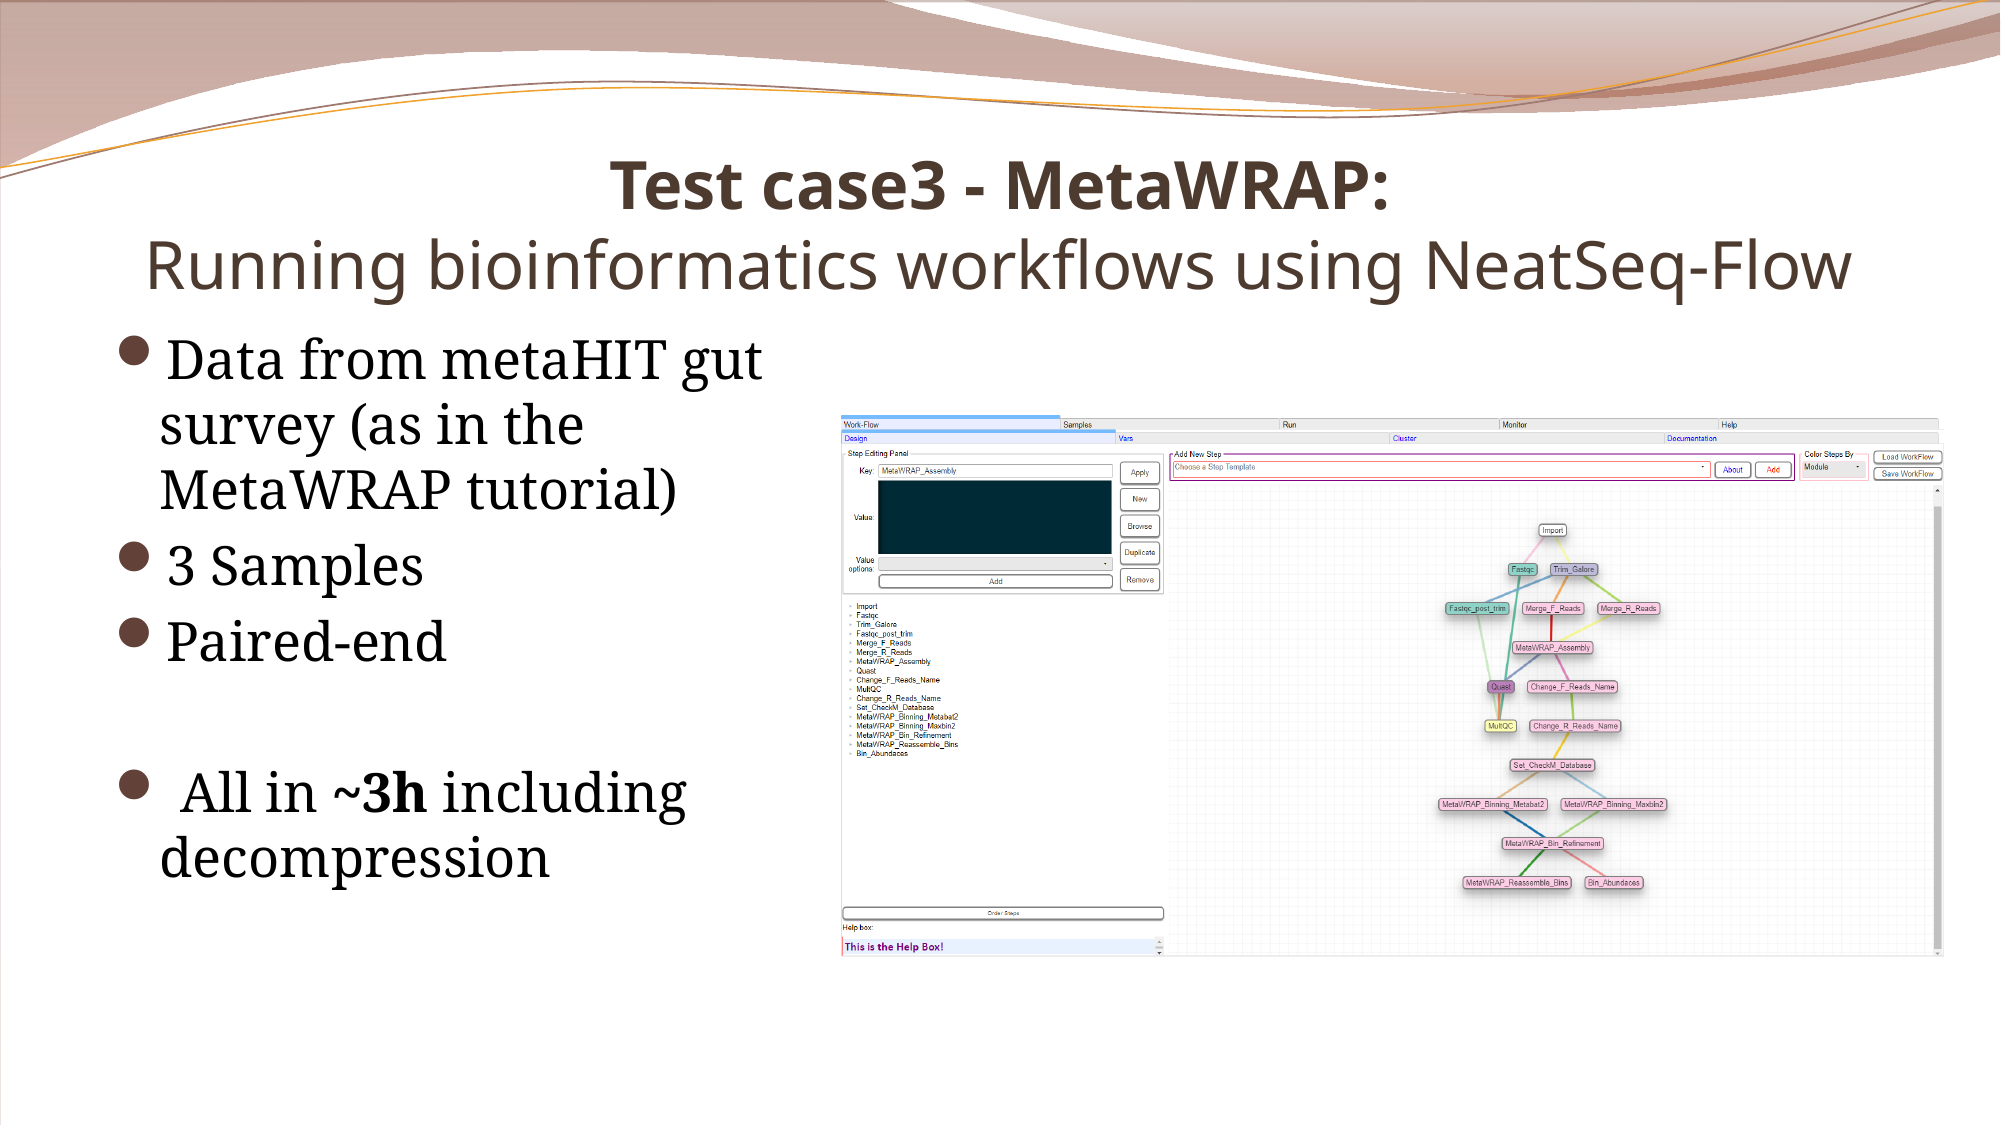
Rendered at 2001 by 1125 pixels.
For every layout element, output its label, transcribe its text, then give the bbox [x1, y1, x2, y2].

picture [841, 415, 1944, 958]
list Data from metaHIT gut survey (as in the MetaWRAP tutorial) 3 Samples Paired-end All in ~3h including decompression [99, 317, 793, 992]
title Test case3 - MetaWRAP: Running bioinformatics workflows using NeatSeq-Flow [99, 115, 1900, 303]
